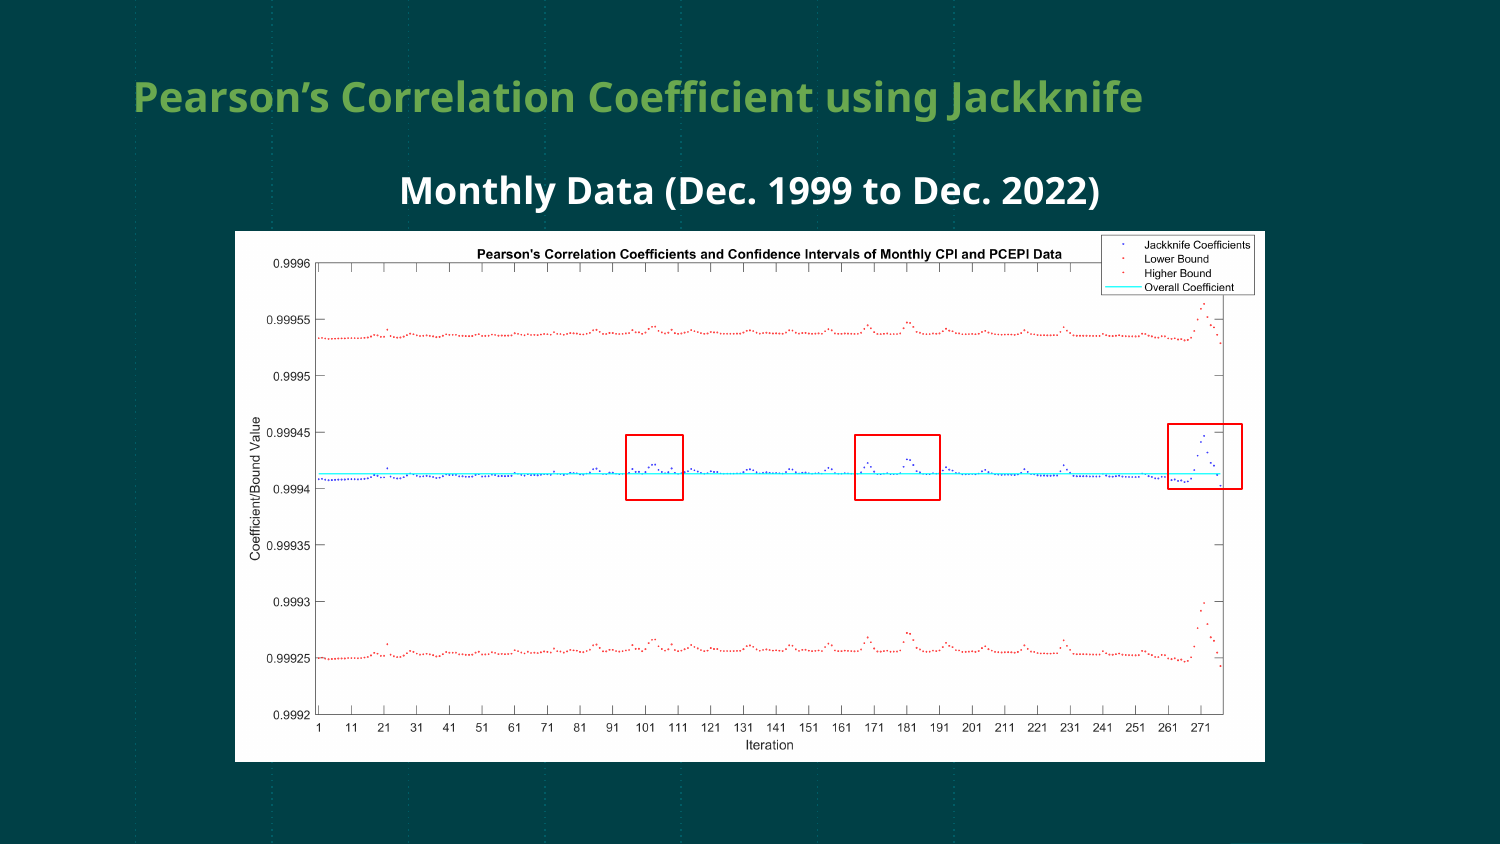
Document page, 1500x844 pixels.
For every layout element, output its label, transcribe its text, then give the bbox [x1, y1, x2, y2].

text_box Pearson’s Correlation Coefficient using Jackknife [117, 40, 1437, 137]
text_box Monthly Data (Dec. 1999 to Dec. 2022) [373, 160, 1127, 220]
picture [234, 231, 1266, 762]
